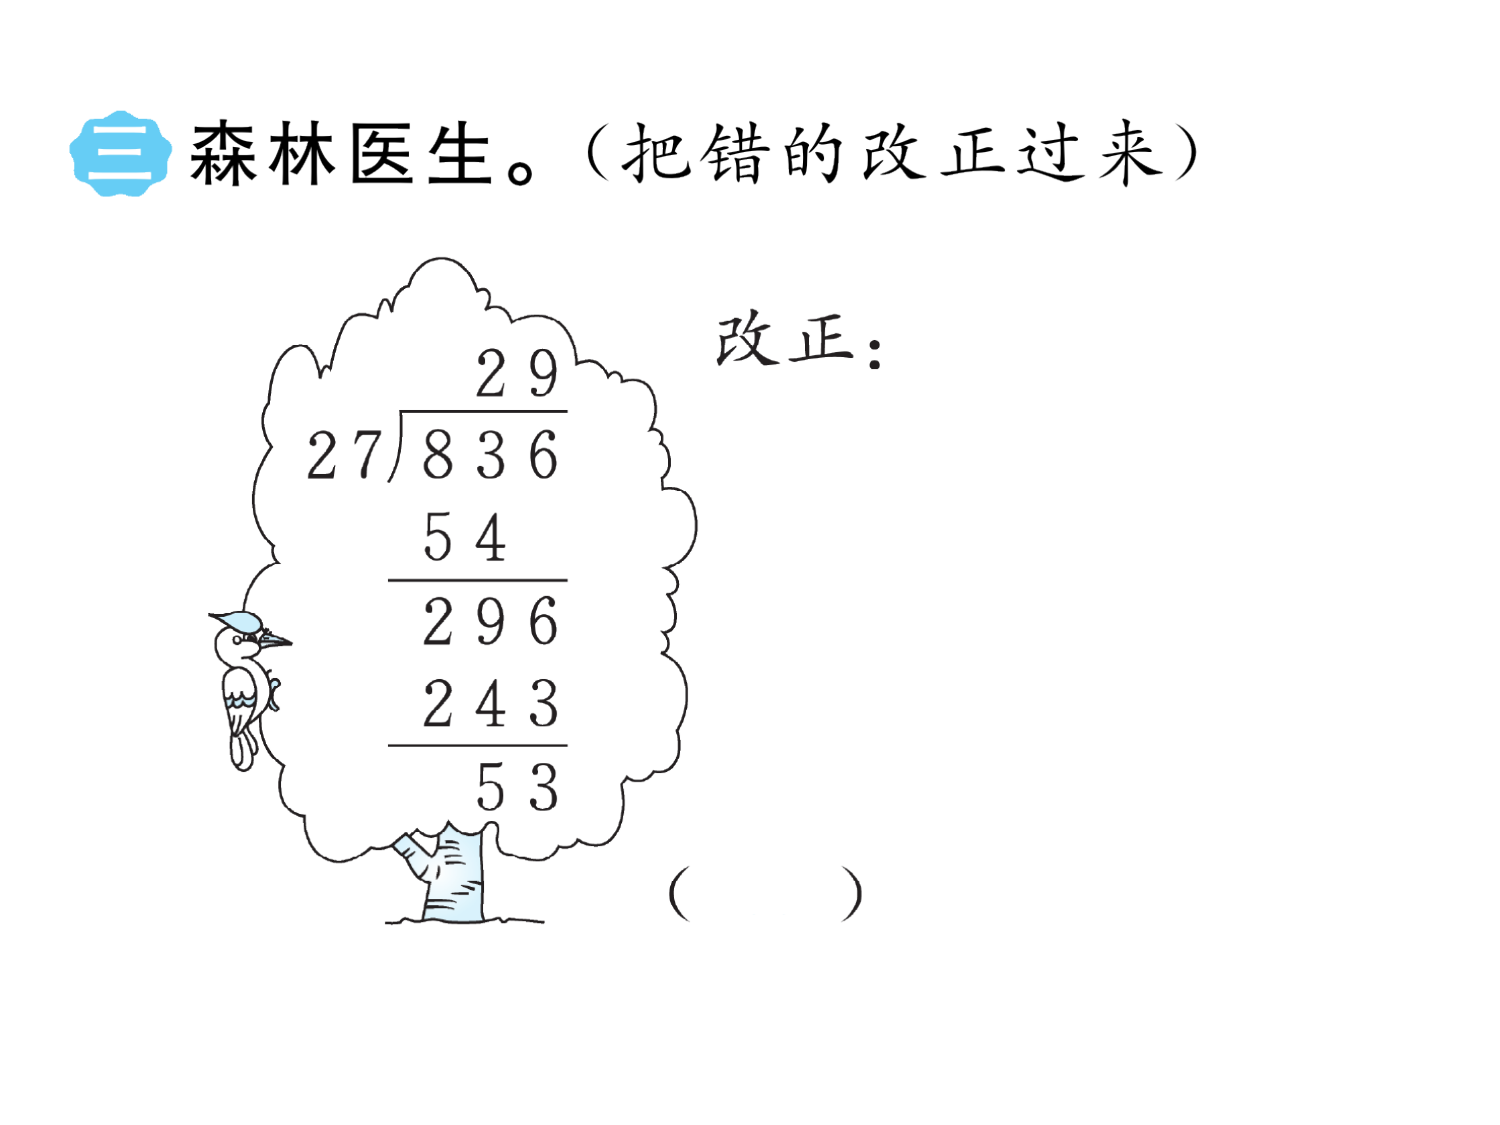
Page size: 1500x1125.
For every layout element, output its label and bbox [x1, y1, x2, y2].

picture [64, 78, 1483, 959]
